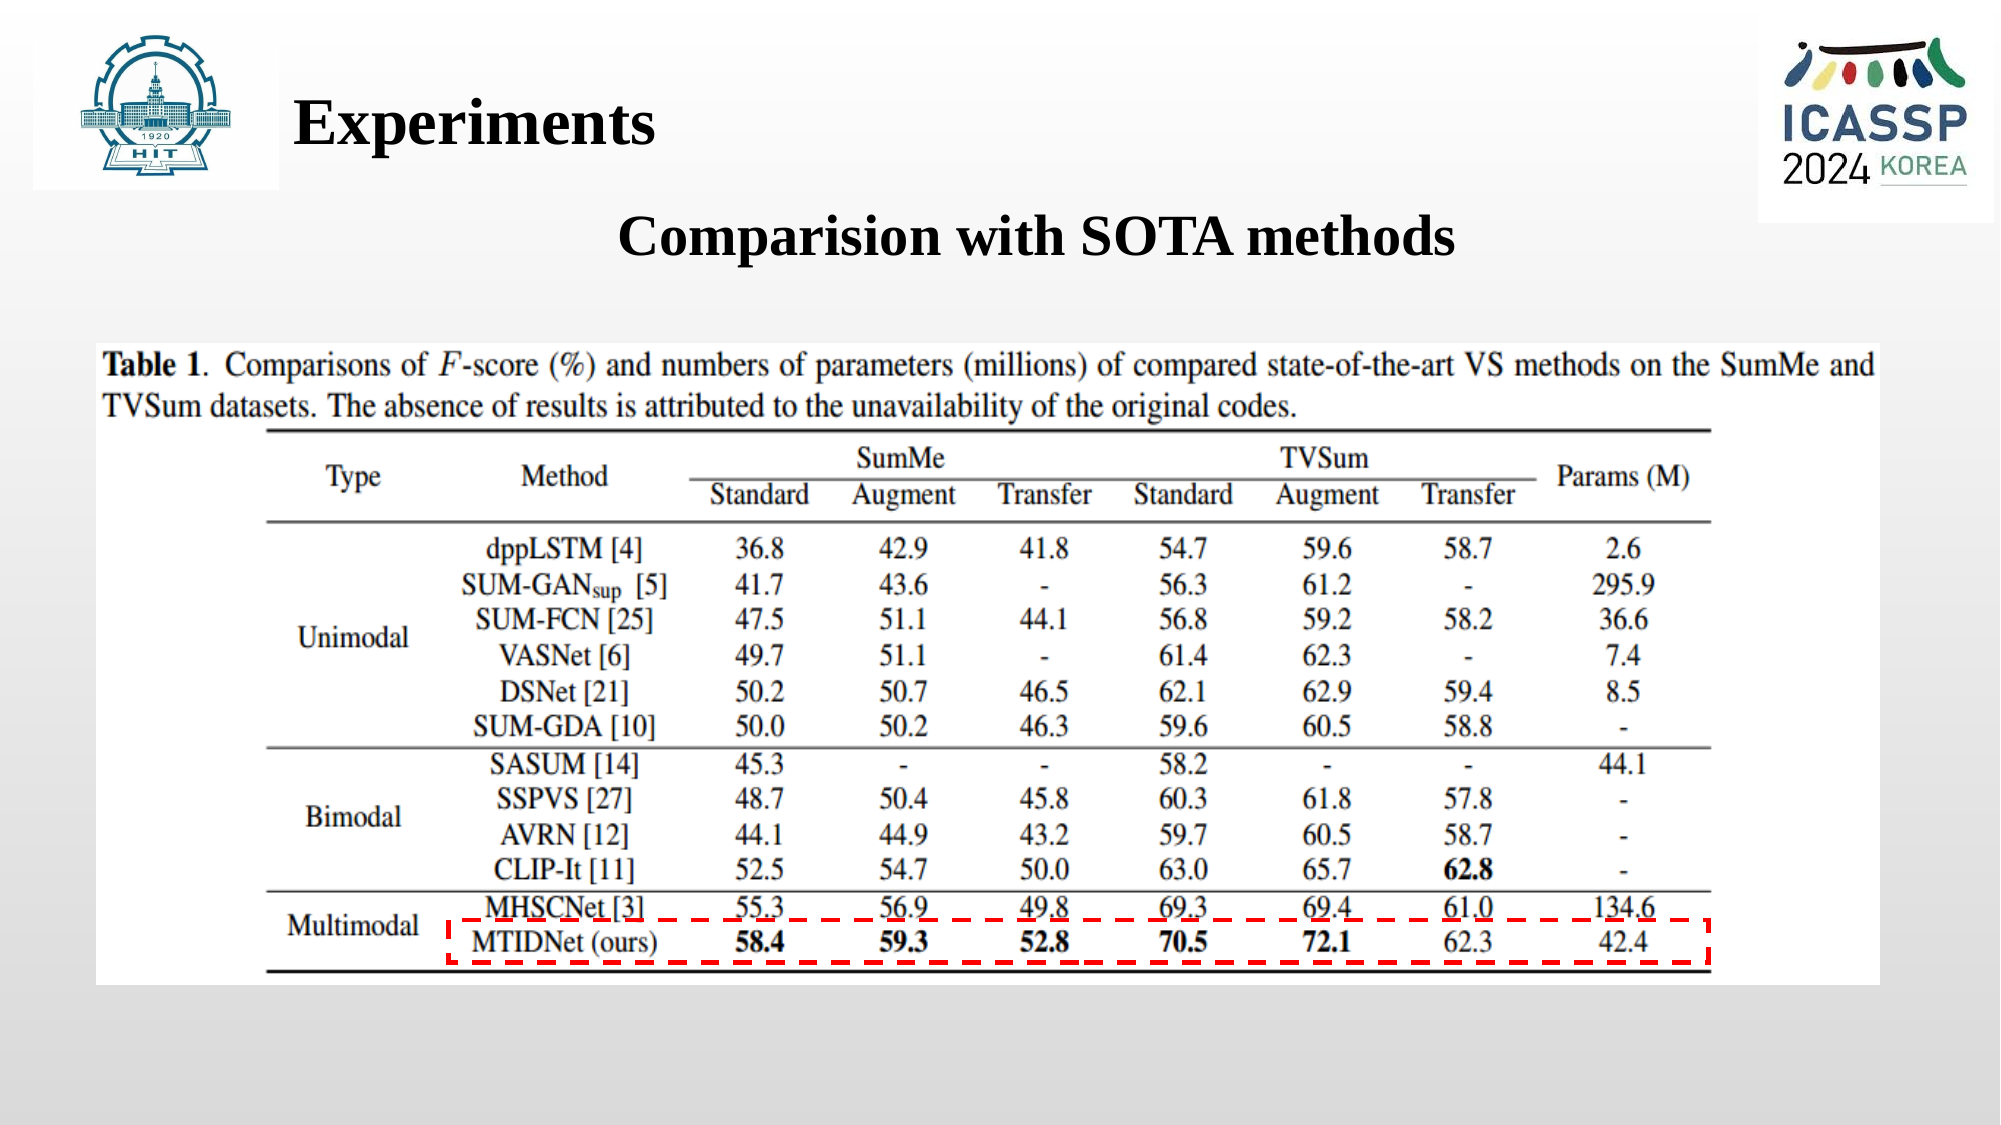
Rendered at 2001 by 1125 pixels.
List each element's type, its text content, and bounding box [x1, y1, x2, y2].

picture [96, 343, 1880, 985]
text_box Experiments [279, 70, 729, 165]
picture [33, 12, 279, 190]
picture [1758, 0, 1994, 223]
text_box Comparision with SOTA methods [602, 189, 1594, 275]
